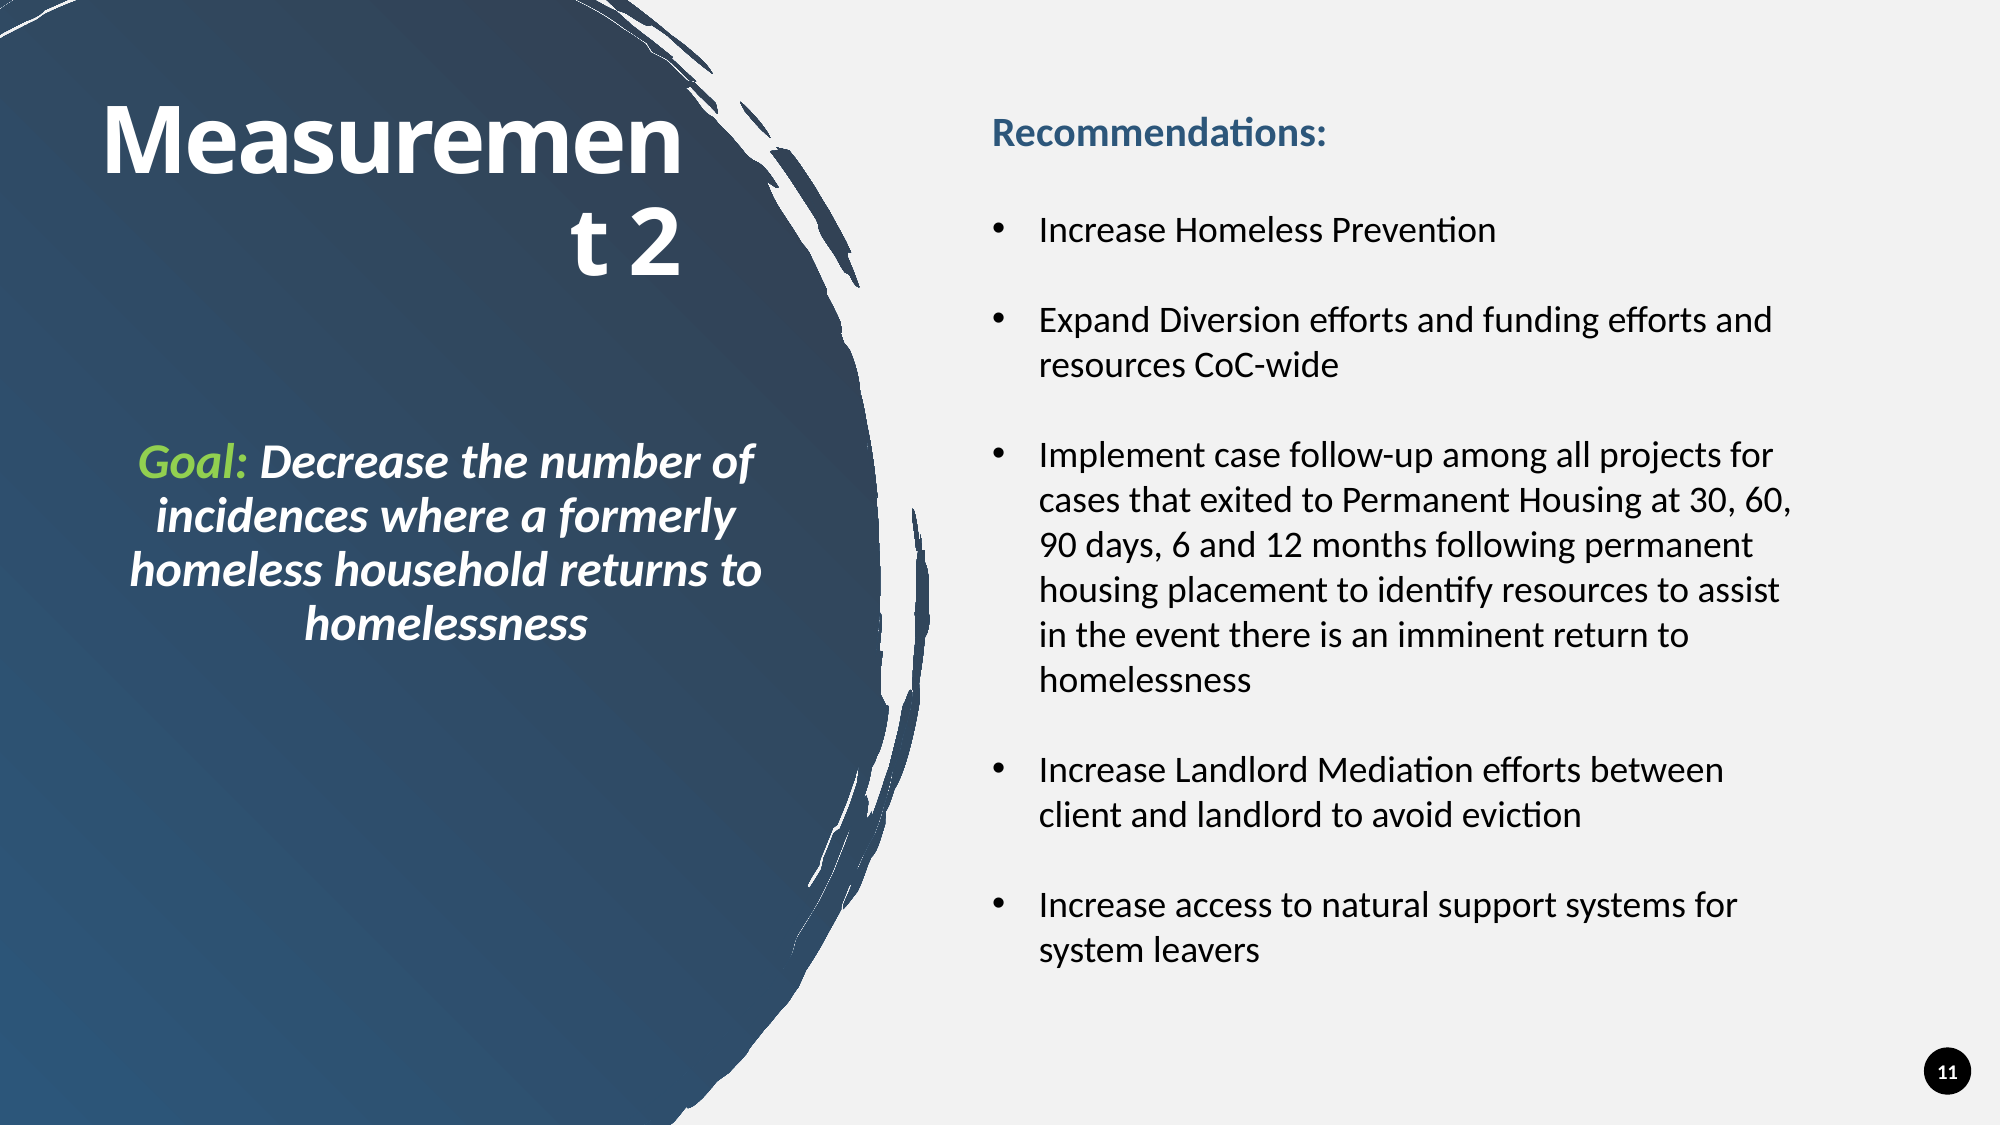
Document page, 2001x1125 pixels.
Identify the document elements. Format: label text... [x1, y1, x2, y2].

title Measurement 2 [83, 177, 683, 296]
text_box Recommendations: Increase Homeless Prevention Expand Diversion efforts and funding efforts and resources CoC-wide Implement case follow-up among all projects for cases that exited to Permanent Housing at 30, 60, 90 days, 6 and 12 months following permanent housing placement to identify resources to assist in the event there is an imminent return to homelessness Increase Landlord Mediation efforts between client and landlord to avoid eviction Increase access to natural support systems for system leavers [977, 97, 1822, 978]
text_box Goal: Decrease the number of incidences where a formerly homeless household returns to homelessness [60, 435, 832, 593]
slide_number 11 [1923, 1047, 1972, 1095]
